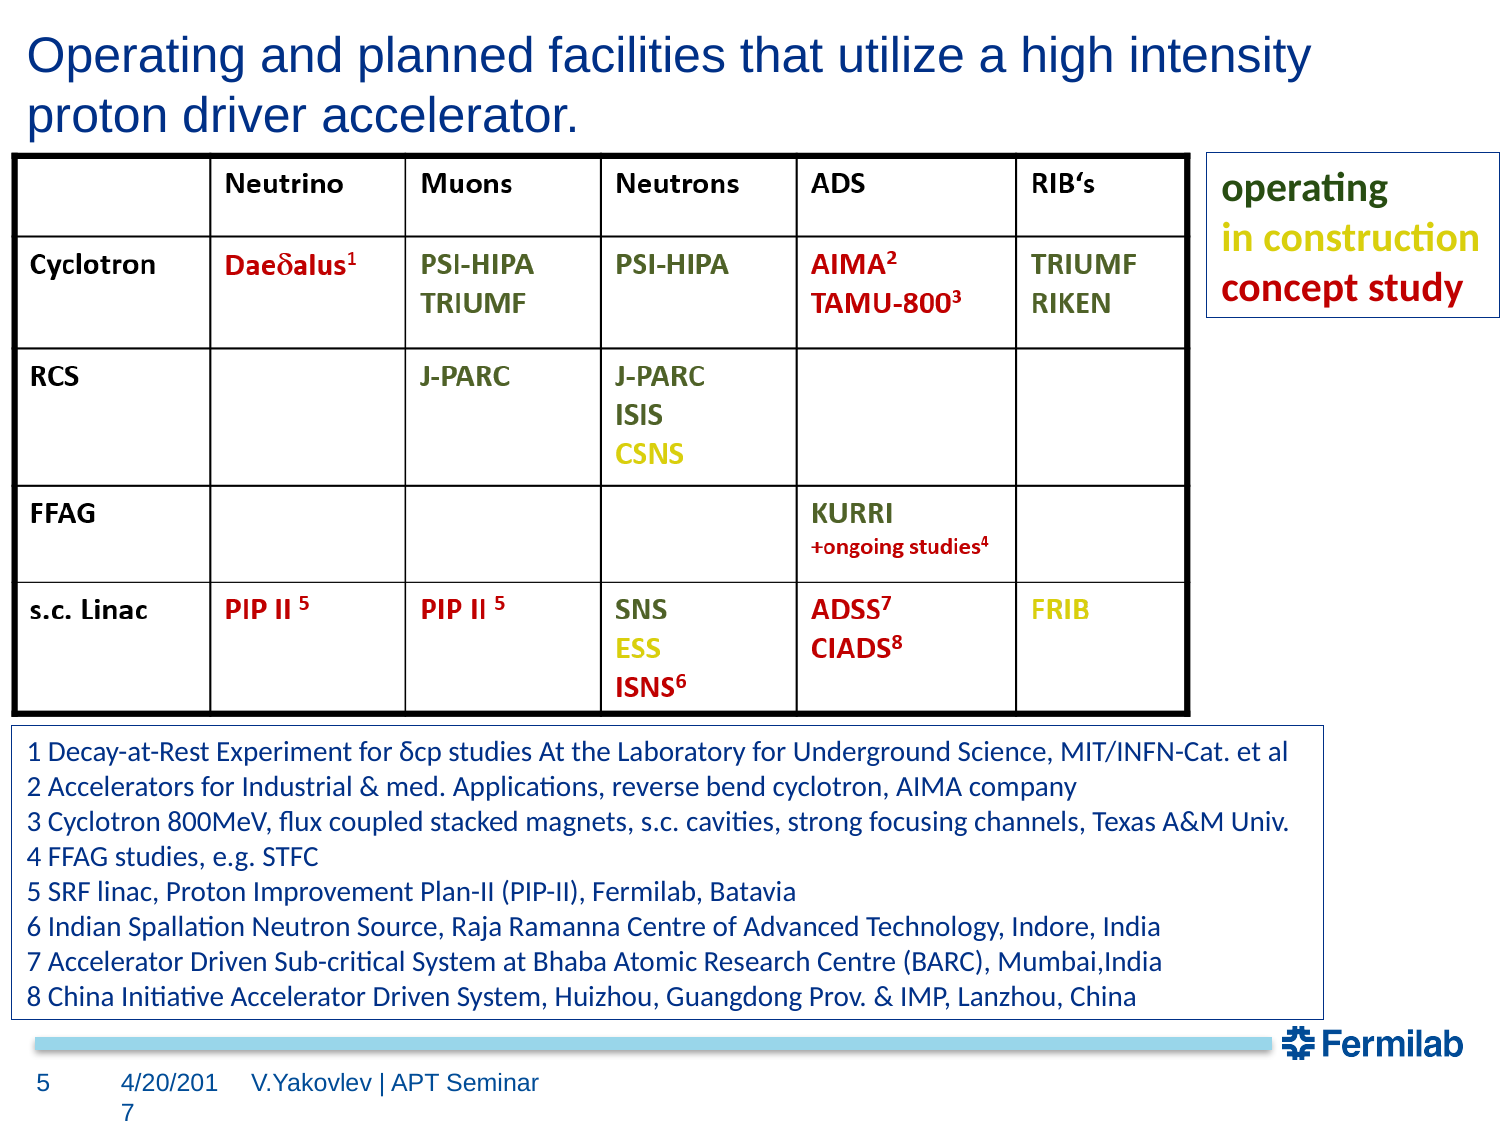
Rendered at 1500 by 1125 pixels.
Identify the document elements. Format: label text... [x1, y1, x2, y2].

text_box 1 Decay-at-Rest Experiment for δcp studies At the Laboratory for Underground Science, MIT/INFN-Cat. et al 2 Accelerators for Industrial & med. Applications, reverse bend cyclotron, AIMA company 3 Cyclotron 800MeV, flux coupled stacked magnets, s.c. cavities, strong focusing channels, Texas A&M Univ. 4 FFAG studies, e.g. STFC 5 SRF linac, Proton Improvement Plan-II (PIP-II), Fermilab, Batavia 6 Indian Spallation Neutron Source, Raja Ramanna Centre of Advanced Technology, Indore, India 7 Accelerator Driven Sub-critical System at Bhaba Atomic Research Centre (BARC), Mumbai,India 8 China Initiative Accelerator Driven System, Huizhou, Guangdong Prov. & IMP, Lanzhou, China [11, 725, 1324, 1020]
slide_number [120, 1066, 232, 1107]
picture [1282, 1026, 1463, 1060]
slide_number 5 [36, 1066, 105, 1106]
footer V.Yakovlev | APT Seminar [251, 1066, 1279, 1107]
picture [11, 152, 1193, 726]
text_box Operating and planned facilities that utilize a high intensity proton driver accelerator. [11, 15, 1437, 121]
text_box operating in construction concept study [1206, 152, 1500, 318]
